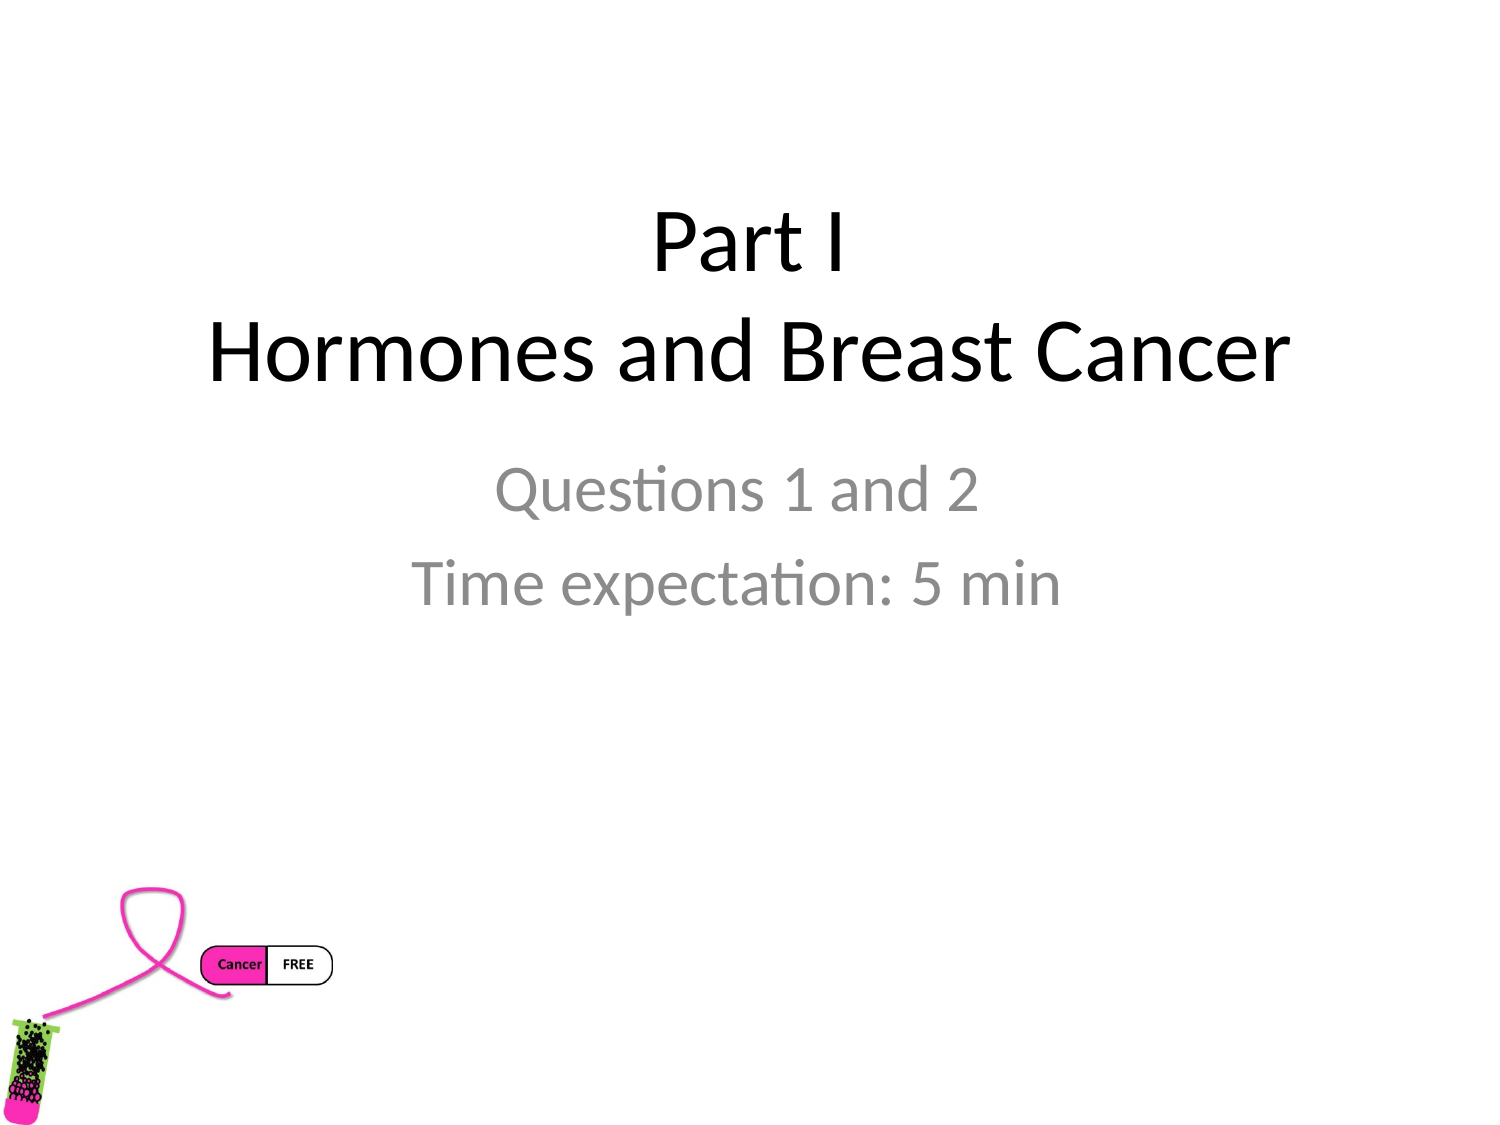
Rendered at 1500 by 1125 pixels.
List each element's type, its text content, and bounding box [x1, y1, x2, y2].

subtitle Questions 1 and 2 Time expectation: 5 min [212, 437, 1263, 725]
title Part I Hormones and Breast Cancer [0, 149, 1500, 430]
picture [2, 885, 333, 1125]
